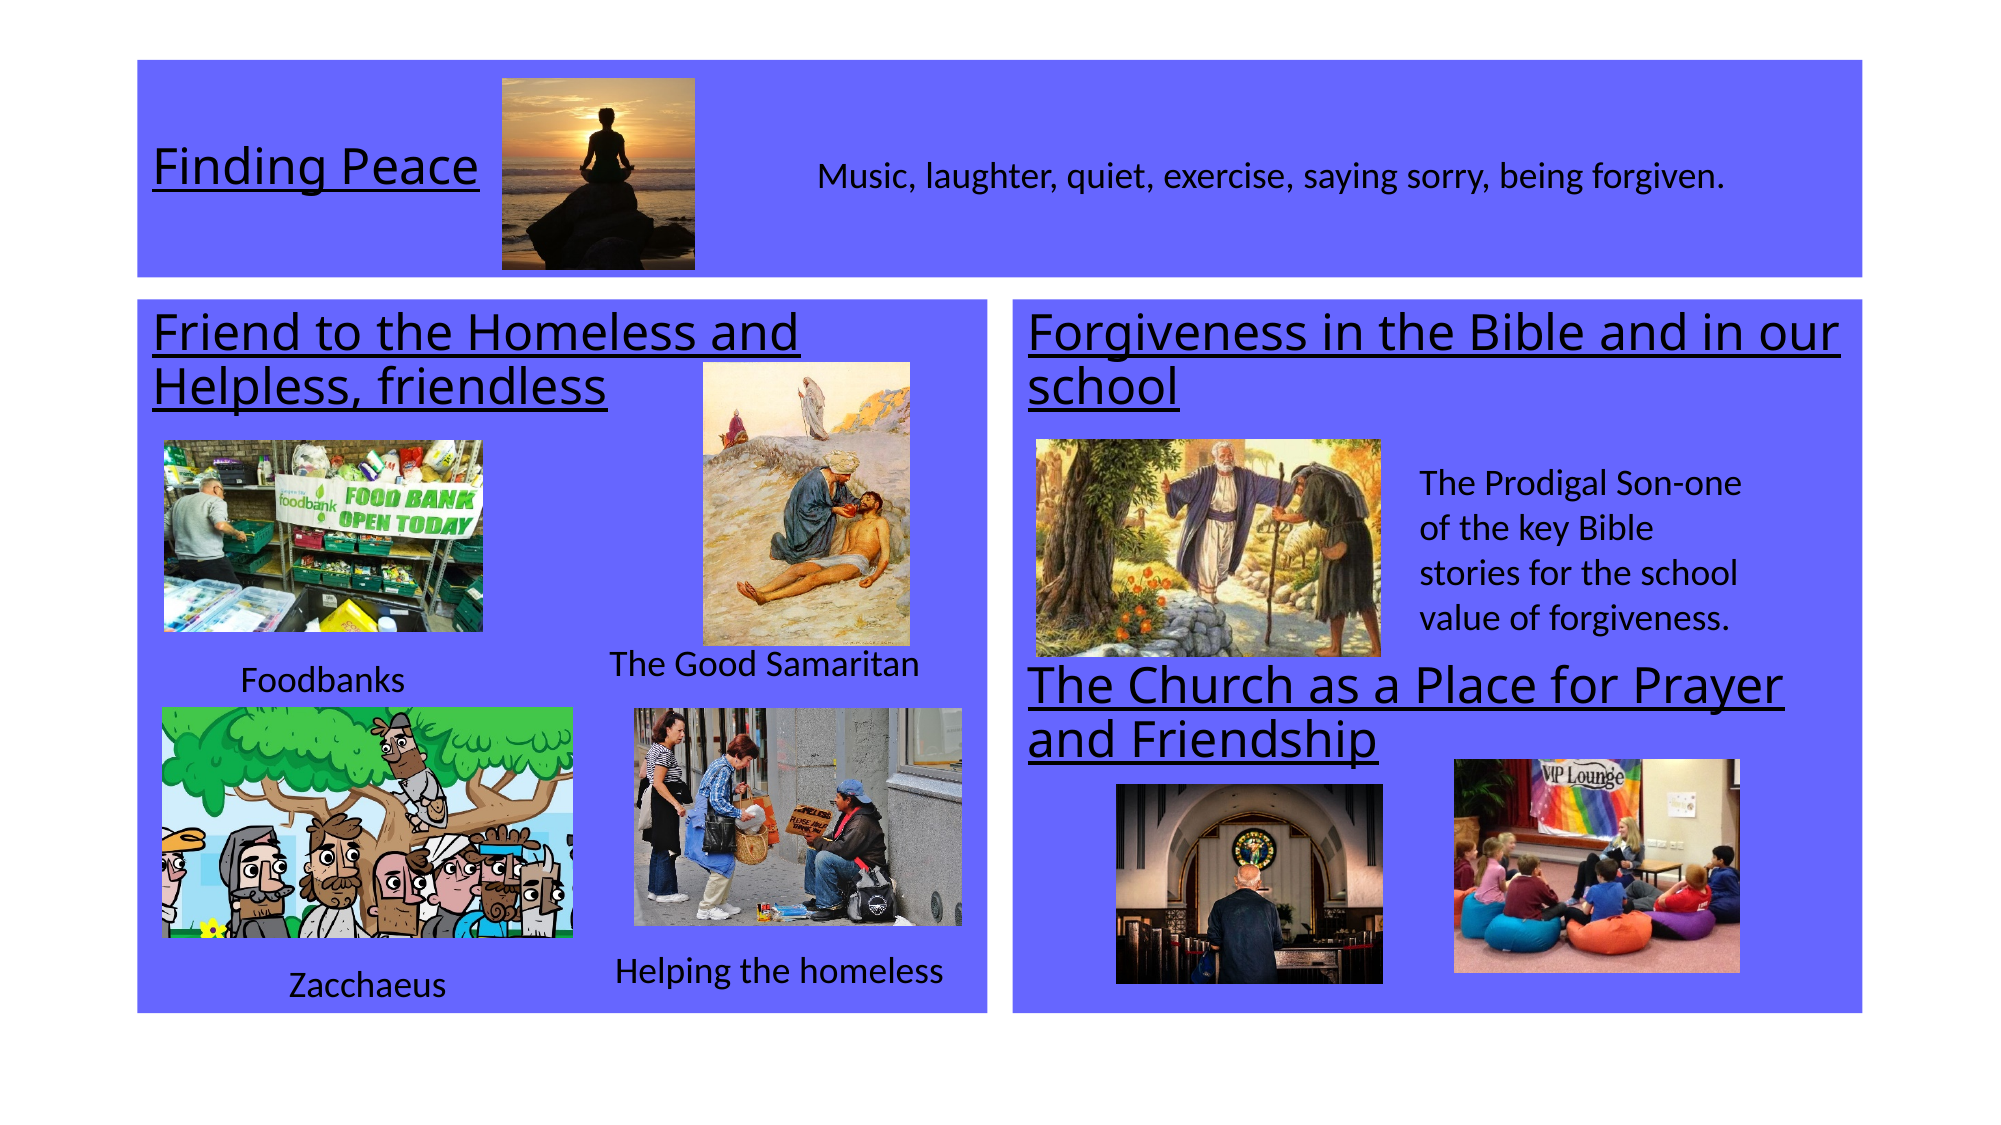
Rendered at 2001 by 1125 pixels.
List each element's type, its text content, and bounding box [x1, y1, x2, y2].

picture [1116, 784, 1383, 984]
text_box Zacchaeus [274, 952, 462, 1013]
list Forgiveness in the Bible and in our school The Church as a Place for Prayer and Friendship [1012, 299, 1863, 1014]
picture [703, 362, 910, 646]
picture [162, 707, 573, 938]
text_box The Good Samaritan [594, 631, 936, 692]
text_box The Prodigal Son-one of the key Bible stories for the school value of forgiveness. [1404, 450, 1779, 646]
text_box Helping the homeless [600, 939, 960, 999]
text_box Music, laughter, quiet, exercise, saying sorry, being forgiven. [802, 143, 1742, 204]
picture [164, 440, 483, 632]
picture [1036, 439, 1381, 657]
picture [634, 708, 962, 926]
list Friend to the Homeless and Helpless, friendless [137, 299, 988, 1014]
picture [502, 78, 695, 270]
picture [1454, 759, 1740, 973]
text_box Foodbanks [225, 647, 421, 707]
title Finding Peace [137, 59, 1863, 278]
